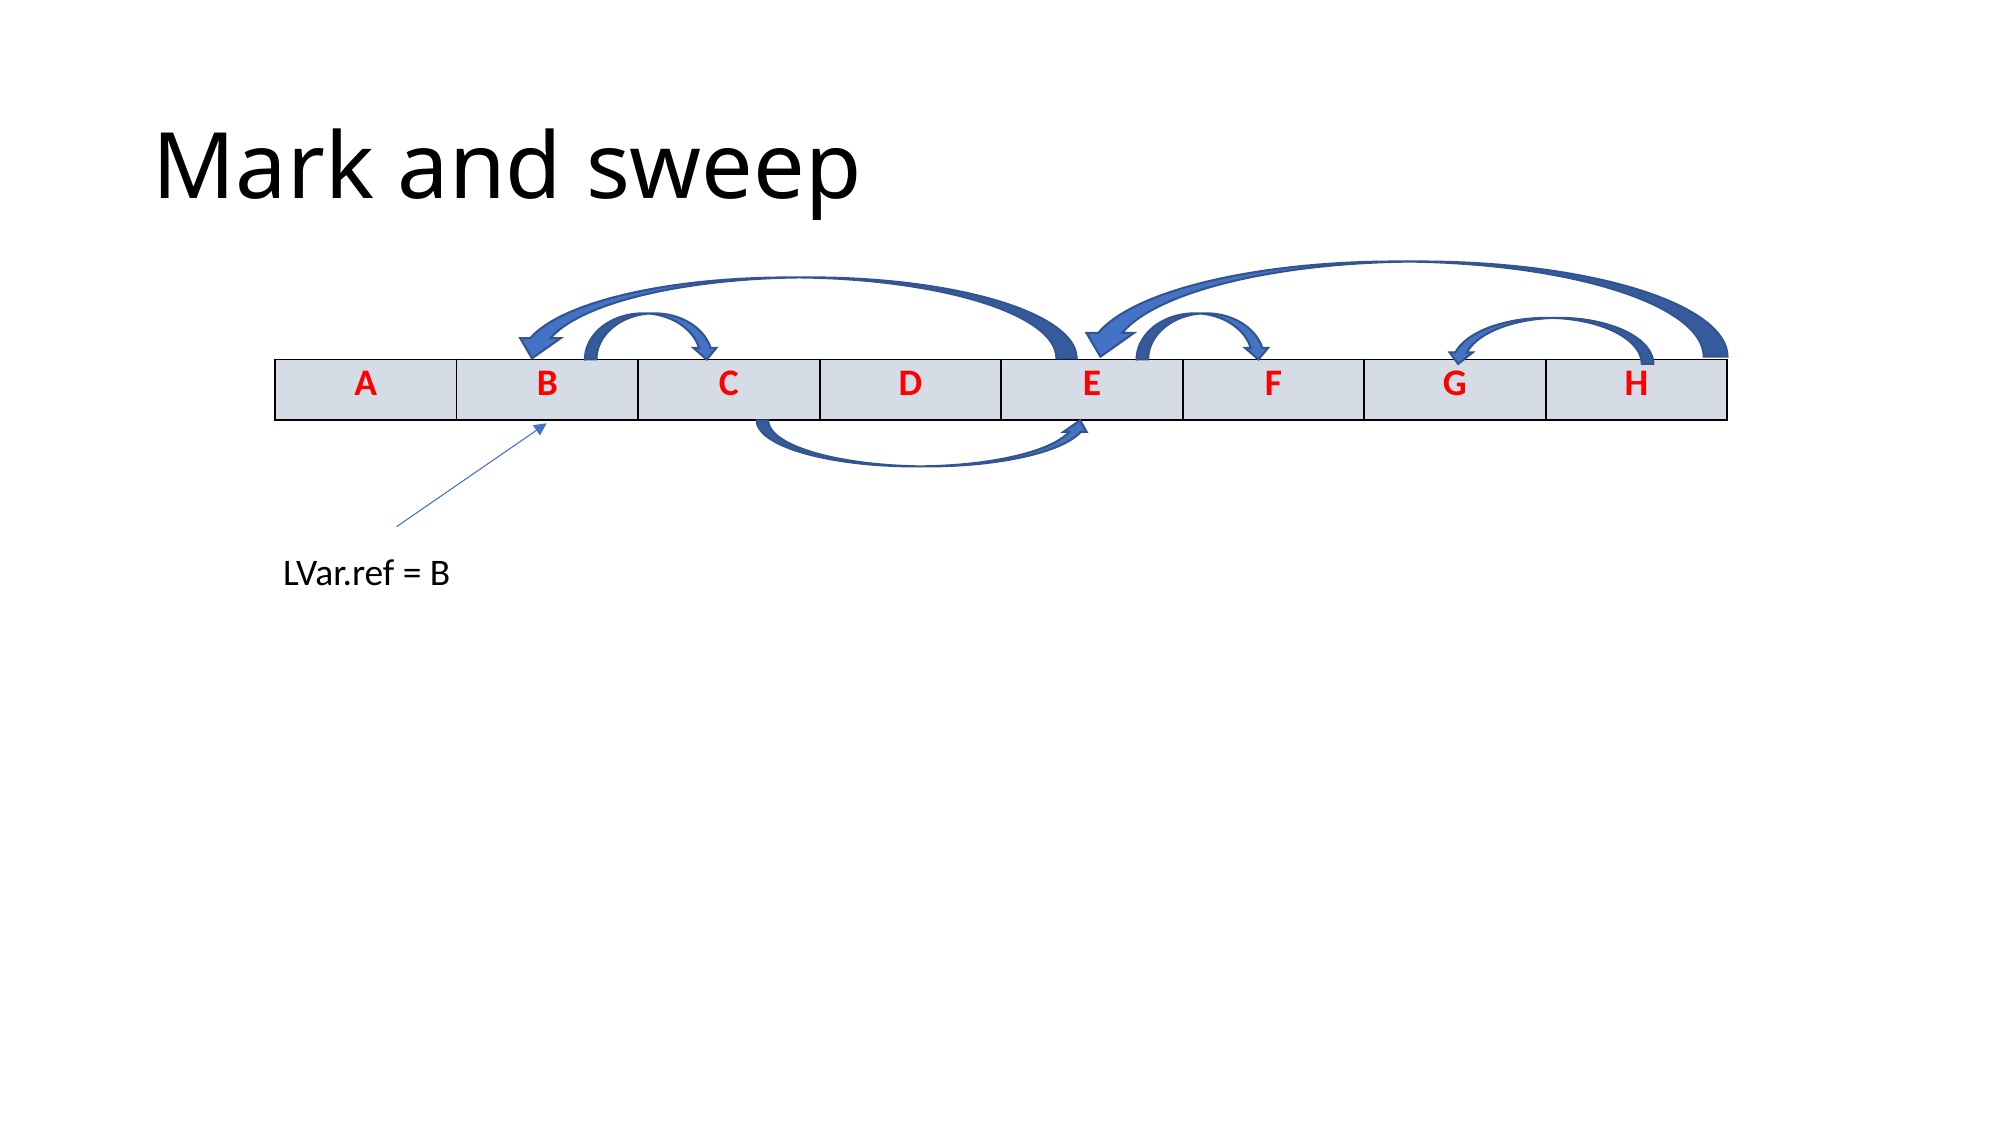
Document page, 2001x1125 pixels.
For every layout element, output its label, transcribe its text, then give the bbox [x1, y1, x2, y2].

table_header A [276, 360, 456, 419]
table_header G [1365, 360, 1545, 419]
table_header C [639, 360, 819, 419]
text_box [1135, 312, 1271, 361]
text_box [396, 423, 547, 527]
text_box [755, 418, 1089, 468]
table_header E [1002, 360, 1182, 419]
text_box [518, 276, 1078, 360]
text_box [1447, 316, 1655, 366]
table_header D [821, 360, 1000, 419]
text_box LVar.ref = B [268, 540, 552, 601]
table_header F [1184, 360, 1363, 419]
text_box [1084, 260, 1729, 359]
title Mark and sweep [137, 59, 1863, 278]
table_header H [1547, 360, 1726, 419]
text_box [583, 312, 719, 361]
table_header B [457, 360, 637, 419]
